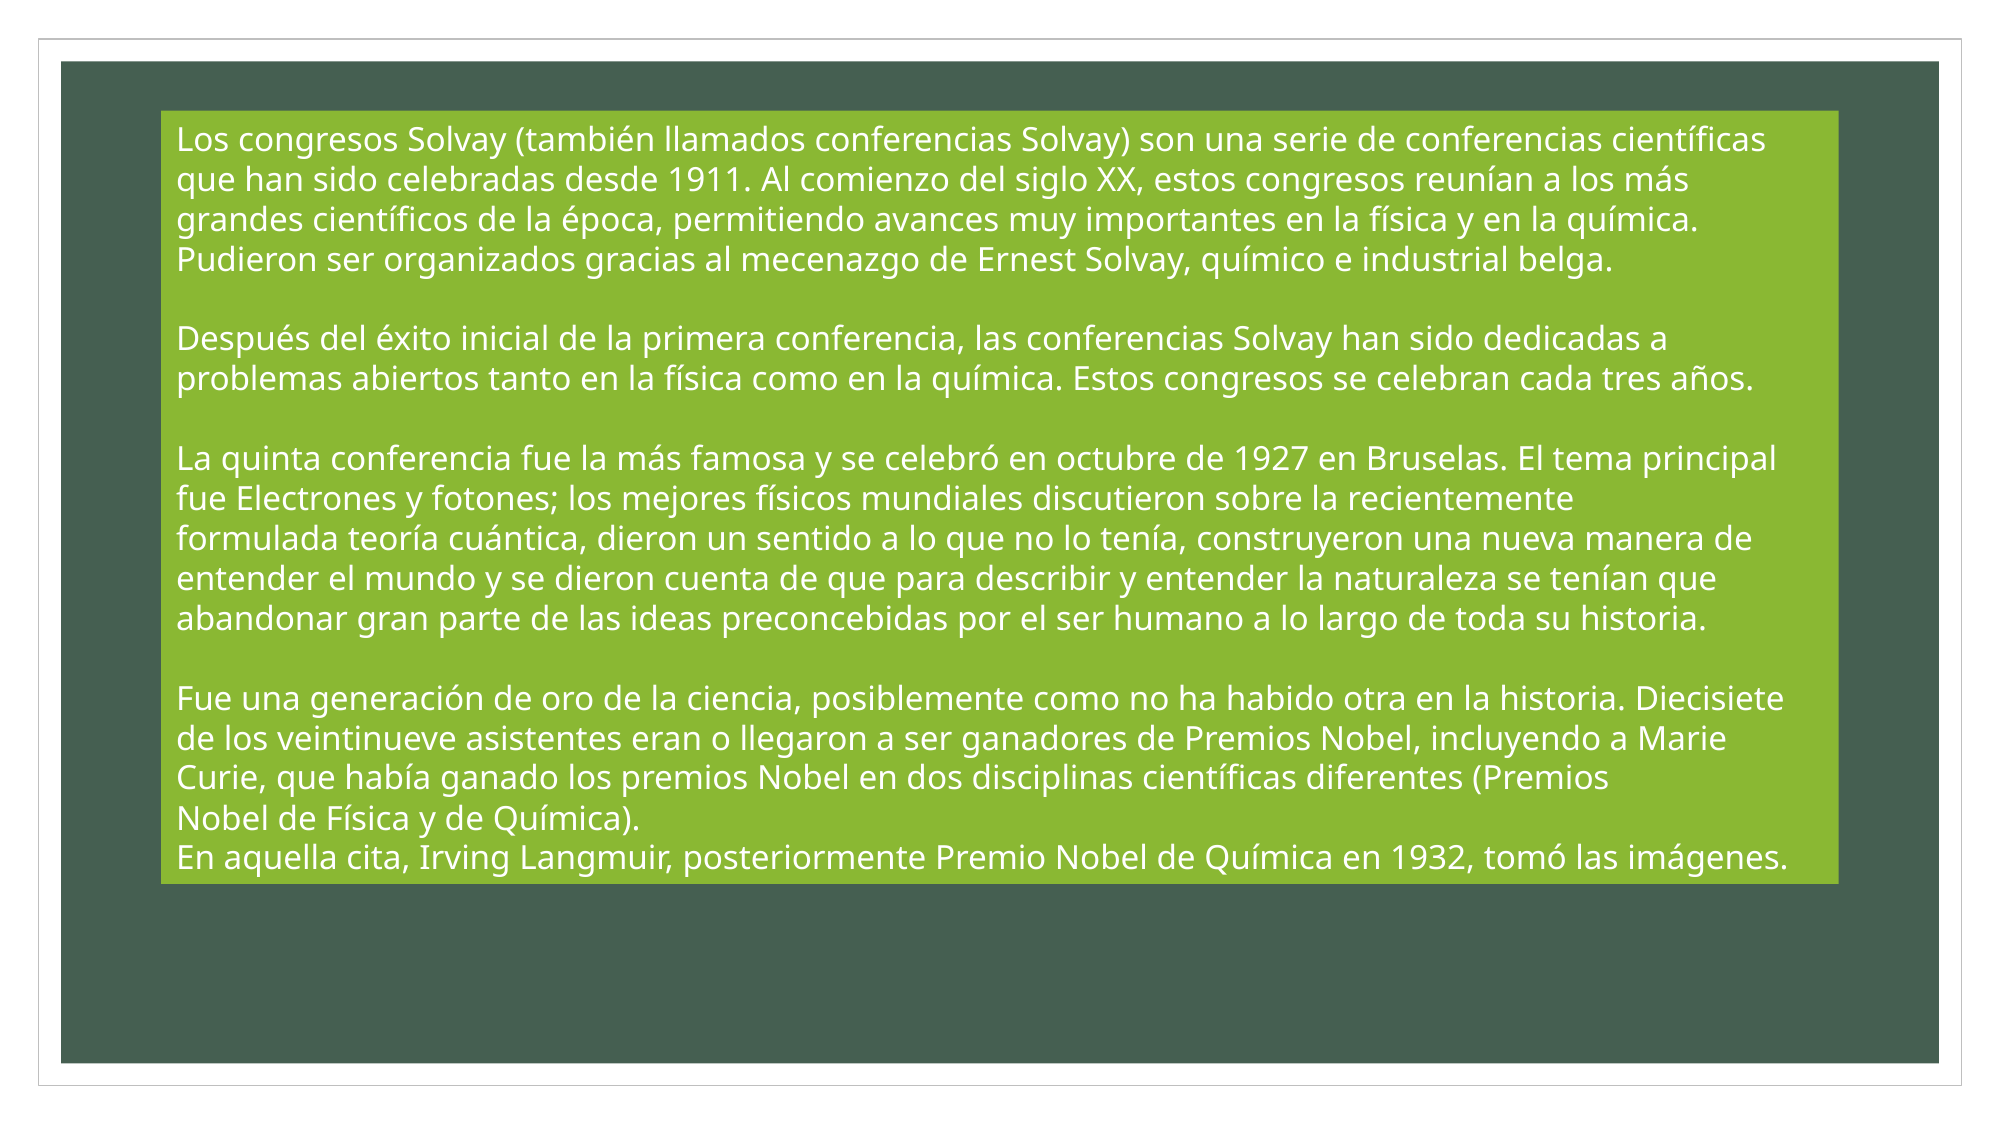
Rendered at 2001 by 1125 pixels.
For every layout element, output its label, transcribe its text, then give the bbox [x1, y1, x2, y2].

text_box Los congresos Solvay (también llamados conferencias Solvay) son una serie de conferencias científicas que han sido celebradas desde 1911. Al comienzo del siglo XX, estos congresos reunían a los más grandes científicos de la época, permitiendo avances muy importantes en la física y en la química. Pudieron ser organizados gracias al mecenazgo de Ernest Solvay, químico e industrial belga. Después del éxito inicial de la primera conferencia, las conferencias Solvay han sido dedicadas a problemas abiertos tanto en la física como en la química. Estos congresos se celebran cada tres años. La quinta conferencia fue la más famosa y se celebró en octubre de 1927 en Bruselas. El tema principal fue Electrones y fotones; los mejores físicos mundiales discutieron sobre la recientemente formulada teoría cuántica, dieron un sentido a lo que no lo tenía, construyeron una nueva manera de entender el mundo y se dieron cuenta de que para describir y entender la naturaleza se tenían que abandonar gran parte de las ideas preconcebidas por el ser humano a lo largo de toda su historia. Fue una generación de oro de la ciencia, posiblemente como no ha habido otra en la historia. Diecisiete de los veintinueve asistentes eran o llegaron a ser ganadores de Premios Nobel, incluyendo a Marie Curie, que había ganado los premios Nobel en dos disciplinas científicas diferentes (Premios Nobel de Física y de Química). En aquella cita, Irving Langmuir, posteriormente Premio Nobel de Química en 1932, tomó las imágenes. [161, 110, 1839, 884]
